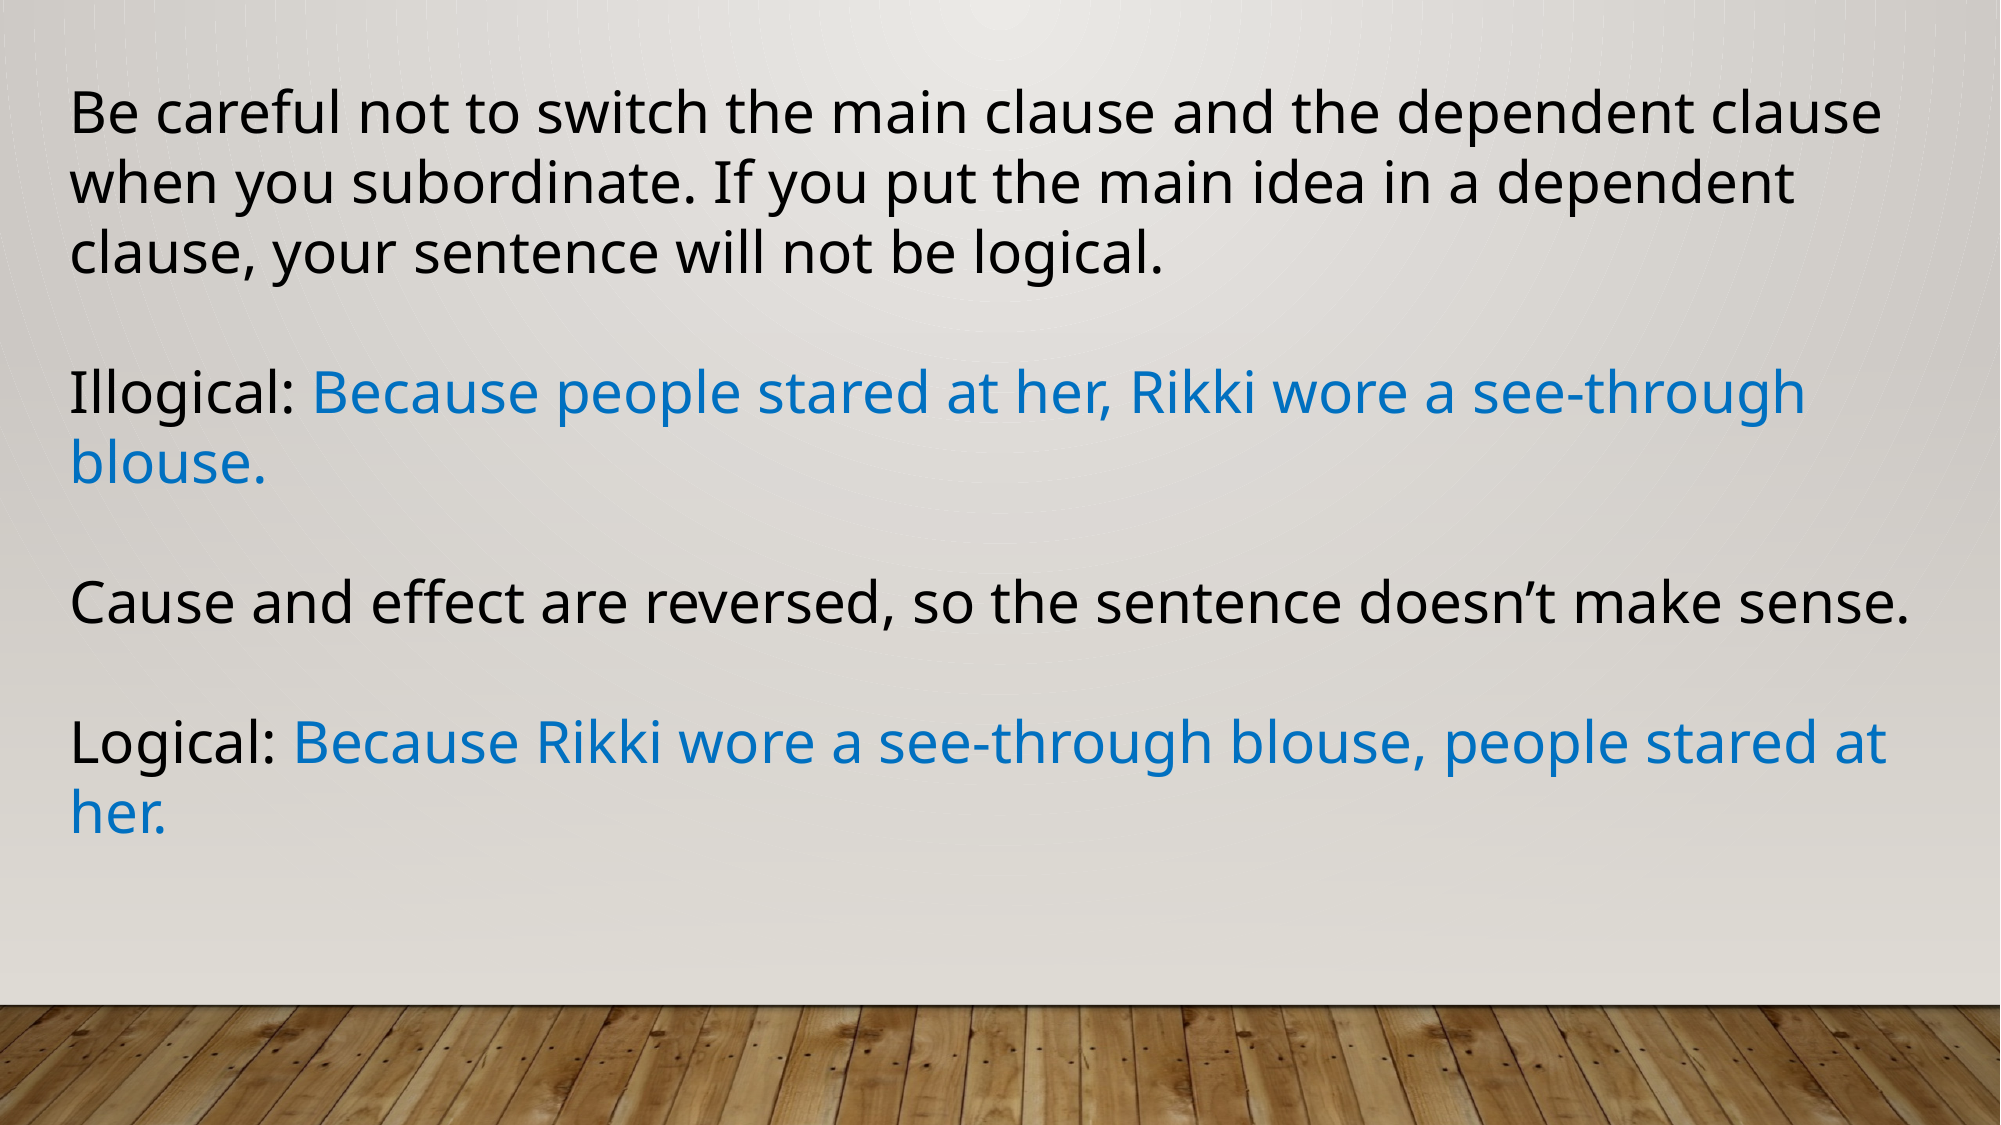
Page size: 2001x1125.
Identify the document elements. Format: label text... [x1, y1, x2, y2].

text_box Be careful not to switch the main clause and the dependent clause when you subordinate. If you put the main idea in a dependent clause, your sentence will not be logical. Illogical: Because people stared at her, Rikki wore a see-through blouse. Cause and effect are reversed, so the sentence doesn’t make sense. Logical: Because Rikki wore a see-through blouse, people stared at her. [54, 67, 1963, 853]
picture [0, 1005, 2000, 1125]
